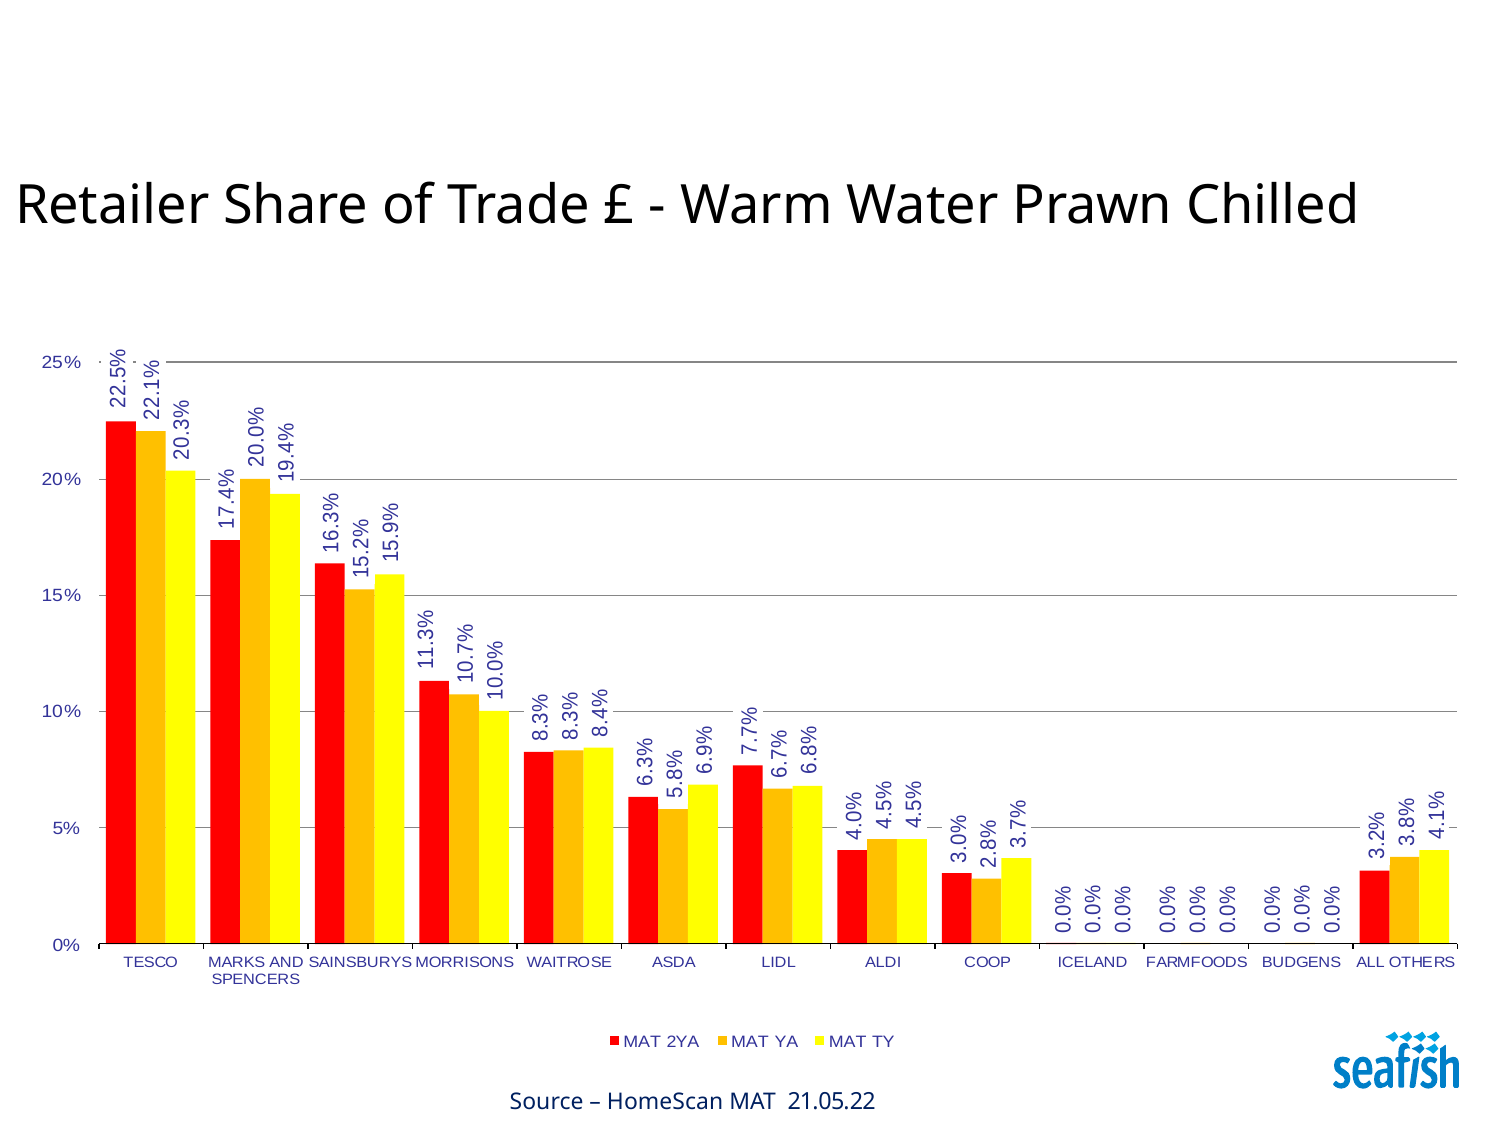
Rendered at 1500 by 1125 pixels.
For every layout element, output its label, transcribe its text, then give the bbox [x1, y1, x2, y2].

text_box Source – HomeScan MAT [349, 1074, 799, 1123]
picture [20, 254, 1480, 1074]
picture [782, 1082, 1047, 1119]
title Retailer Share of Trade £ - Warm Water Prawn Chilled [0, 162, 1459, 250]
